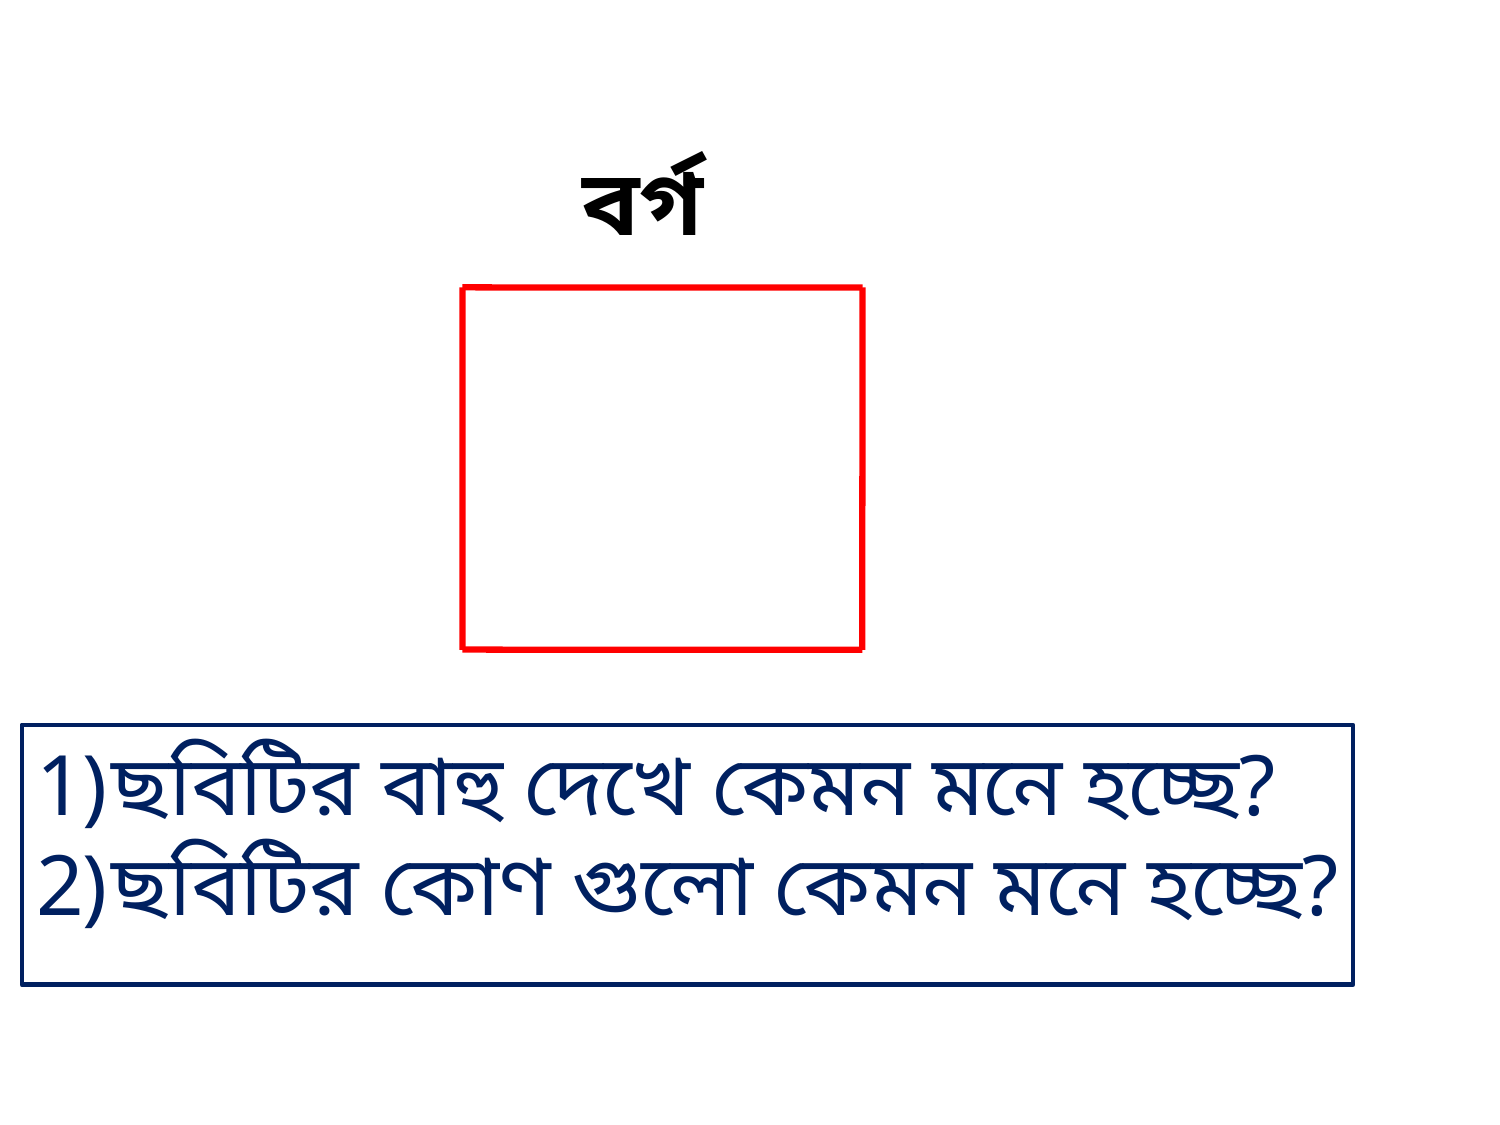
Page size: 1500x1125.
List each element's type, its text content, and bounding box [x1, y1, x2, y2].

text_box বর্গ [567, 136, 719, 261]
text_box ছবিটির বাহু দেখে কেমন মনে হচ্ছে? ছবিটির কোণ গুলো কেমন মনে হচ্ছে? [21, 724, 1354, 985]
